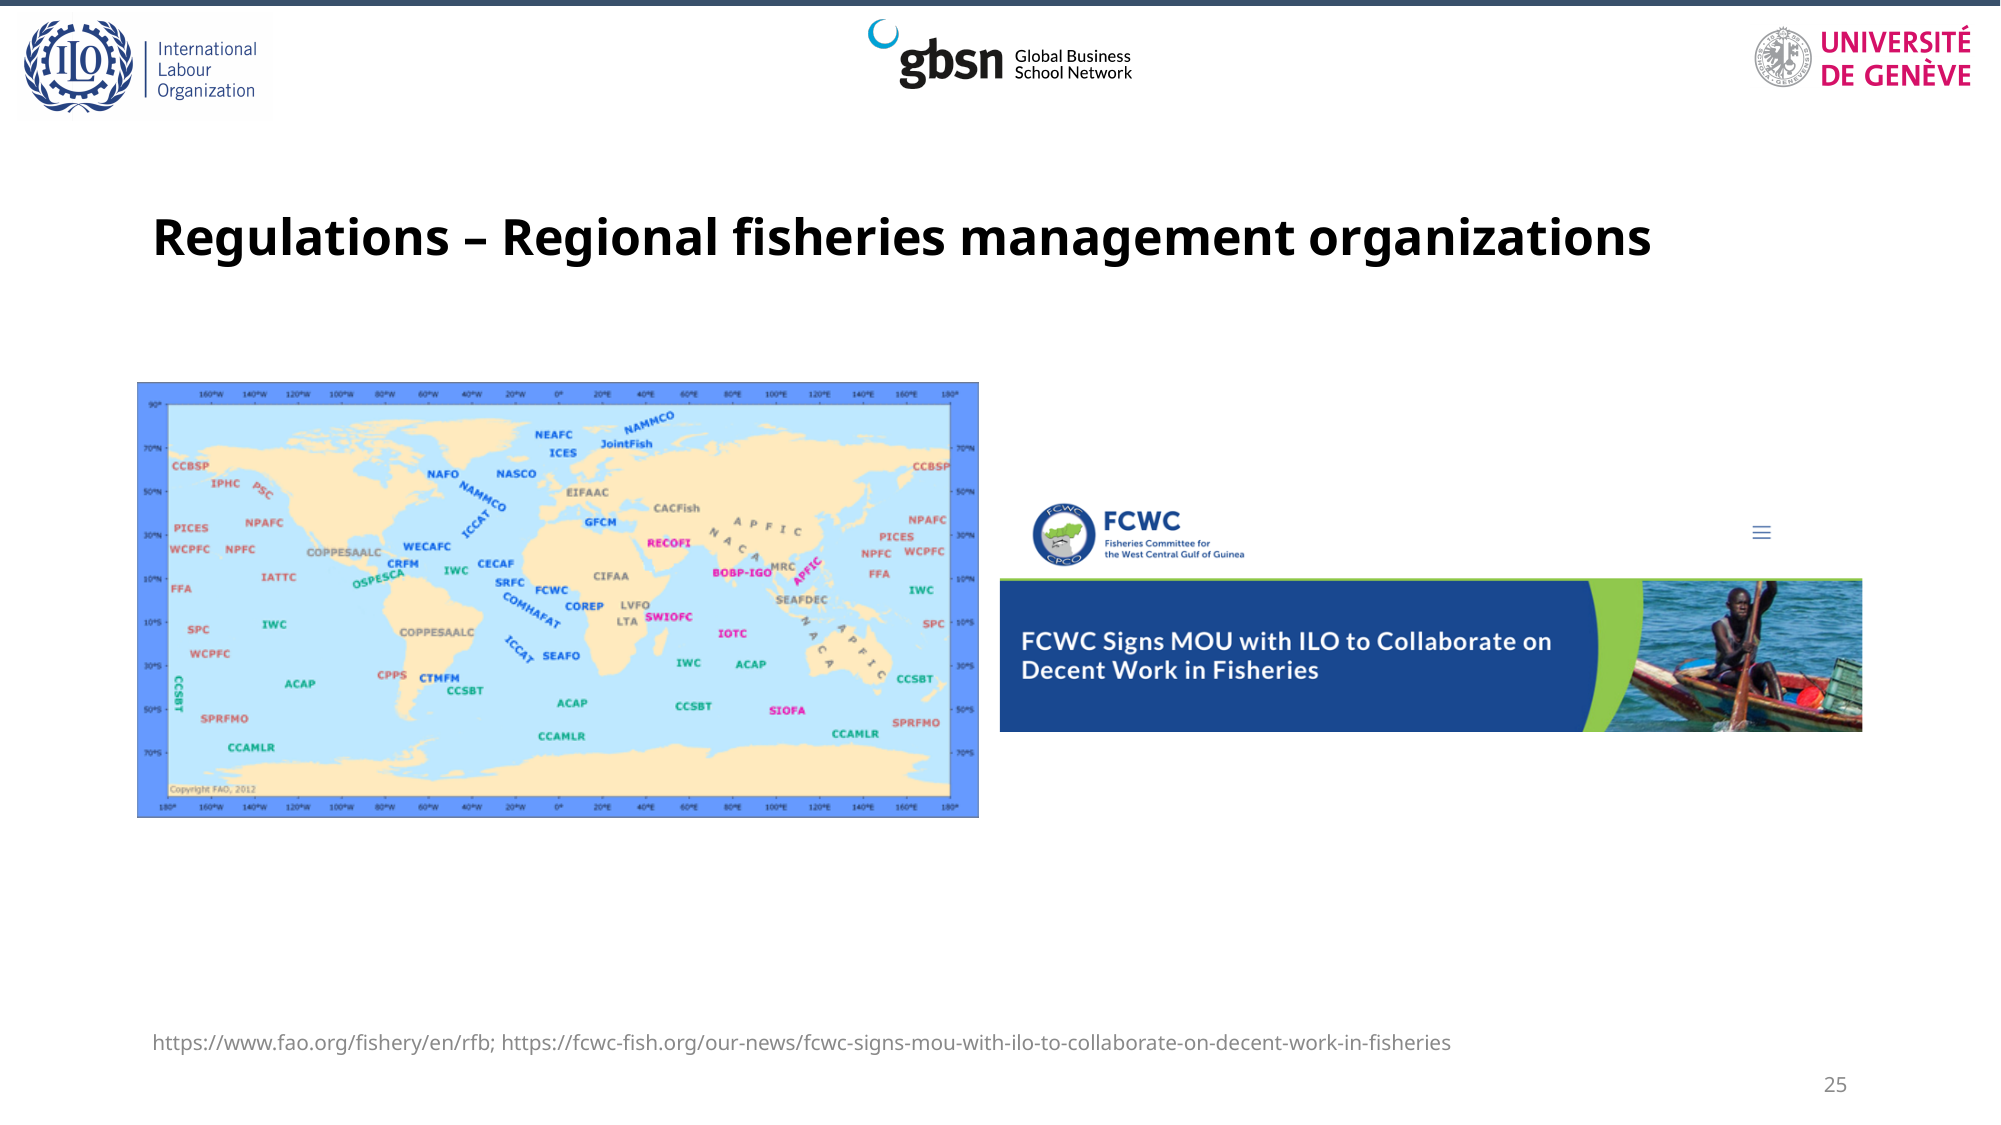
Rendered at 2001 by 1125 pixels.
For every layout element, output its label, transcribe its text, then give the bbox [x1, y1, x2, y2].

title Regulations – Regional fisheries management organizations [137, 190, 1704, 289]
list https://www.fao.org/fishery/en/rfb; https://fcwc-fish.org/our-news/fcwc-signs-mou-with-ilo-to-collaborate-on-decent-work-in-fisheries [137, 1022, 1863, 1070]
slide_number 25 [1646, 1070, 1863, 1103]
picture [137, 382, 979, 818]
picture [999, 490, 1863, 732]
picture [17, 12, 273, 121]
picture [1750, 19, 1975, 96]
picture [868, 19, 1132, 89]
picture [868, 19, 877, 28]
